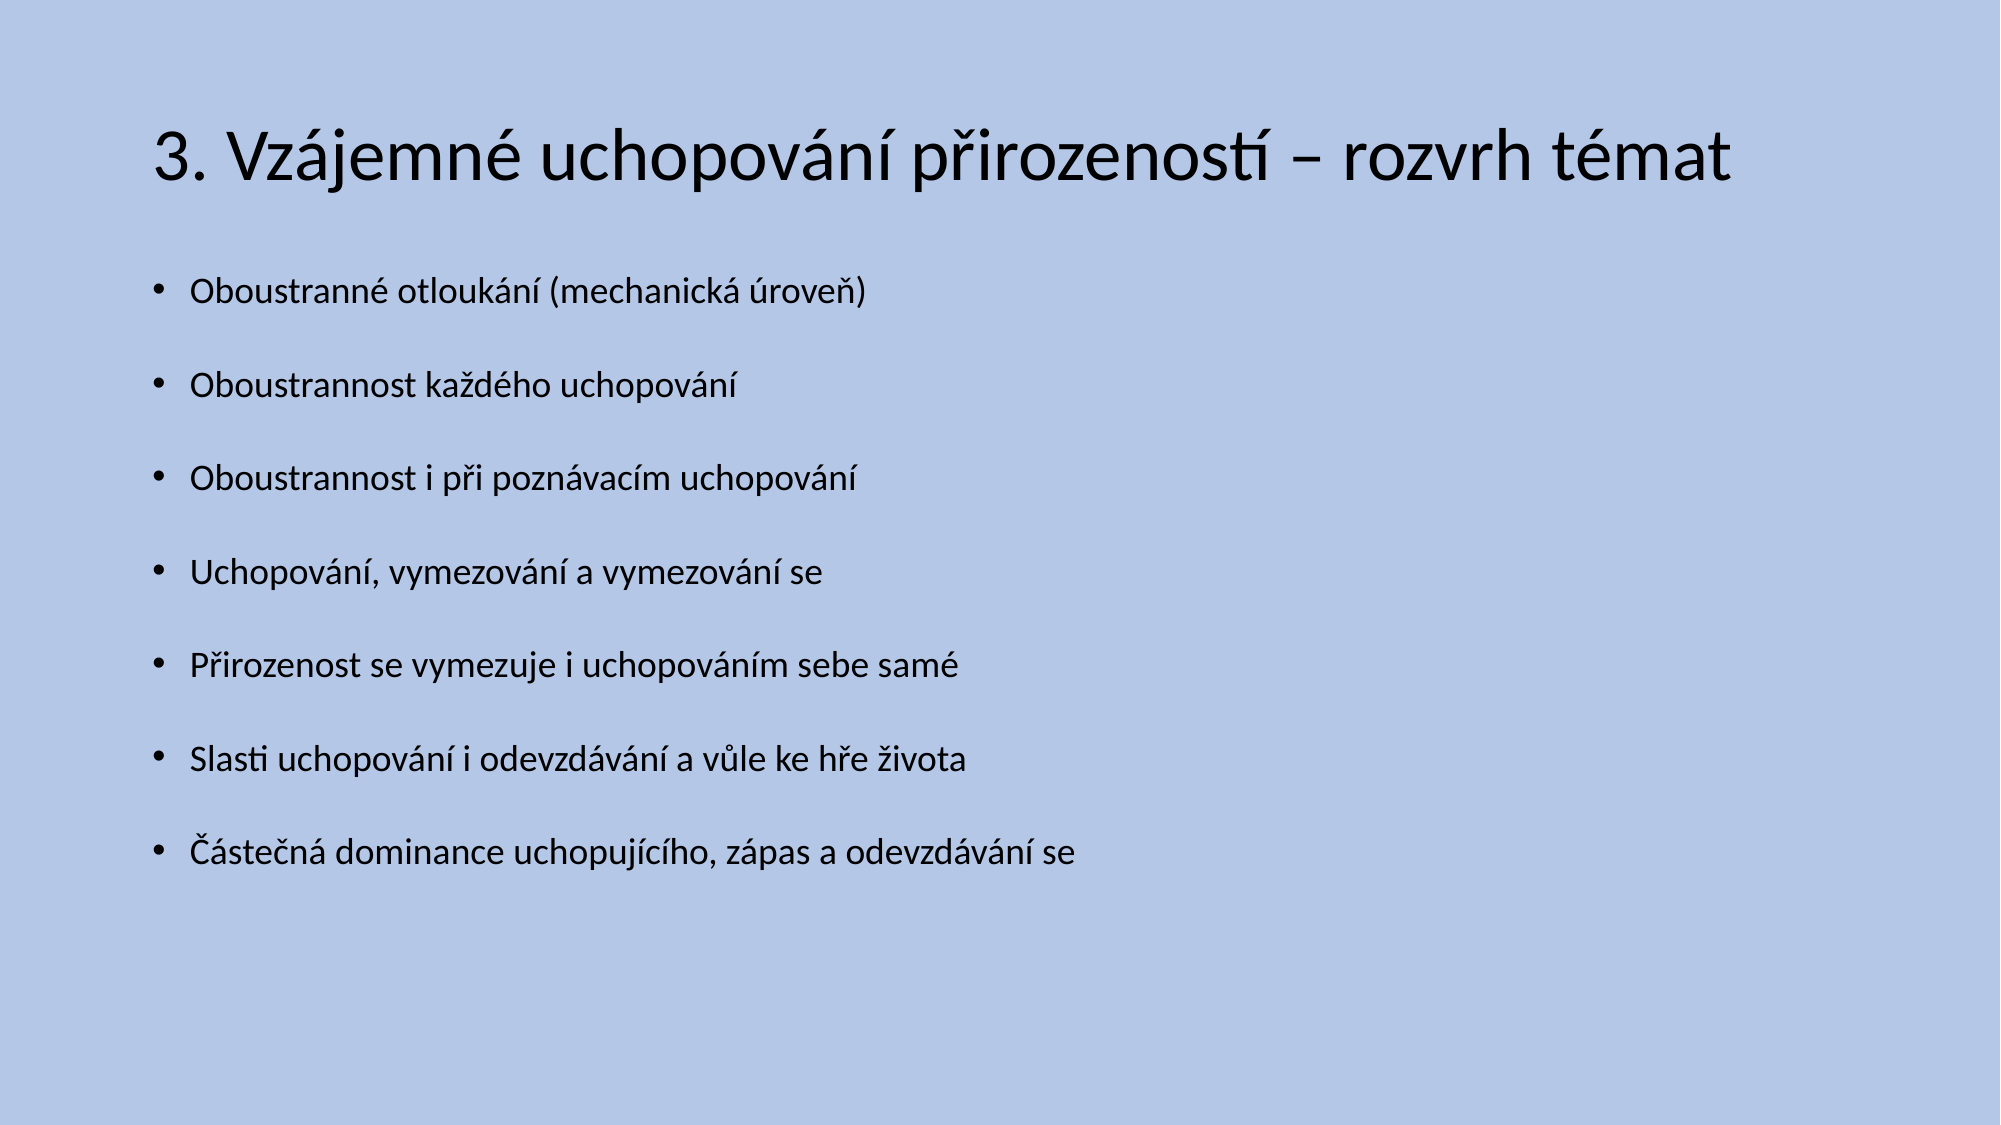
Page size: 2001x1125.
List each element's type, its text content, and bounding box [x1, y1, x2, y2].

title 3. Vzájemné uchopování přirozeností – rozvrh témat [137, 59, 1863, 252]
list Oboustranné otloukání (mechanická úroveň) Oboustrannost každého uchopování Oboustrannost i při poznávacím uchopování Uchopování, vymezování a vymezování se Přirozenost se vymezuje i uchopováním sebe samé Slasti uchopování i odevzdávání a vůle ke hře života Částečná dominance uchopujícího, zápas a odevzdávání se [137, 252, 1863, 1032]
